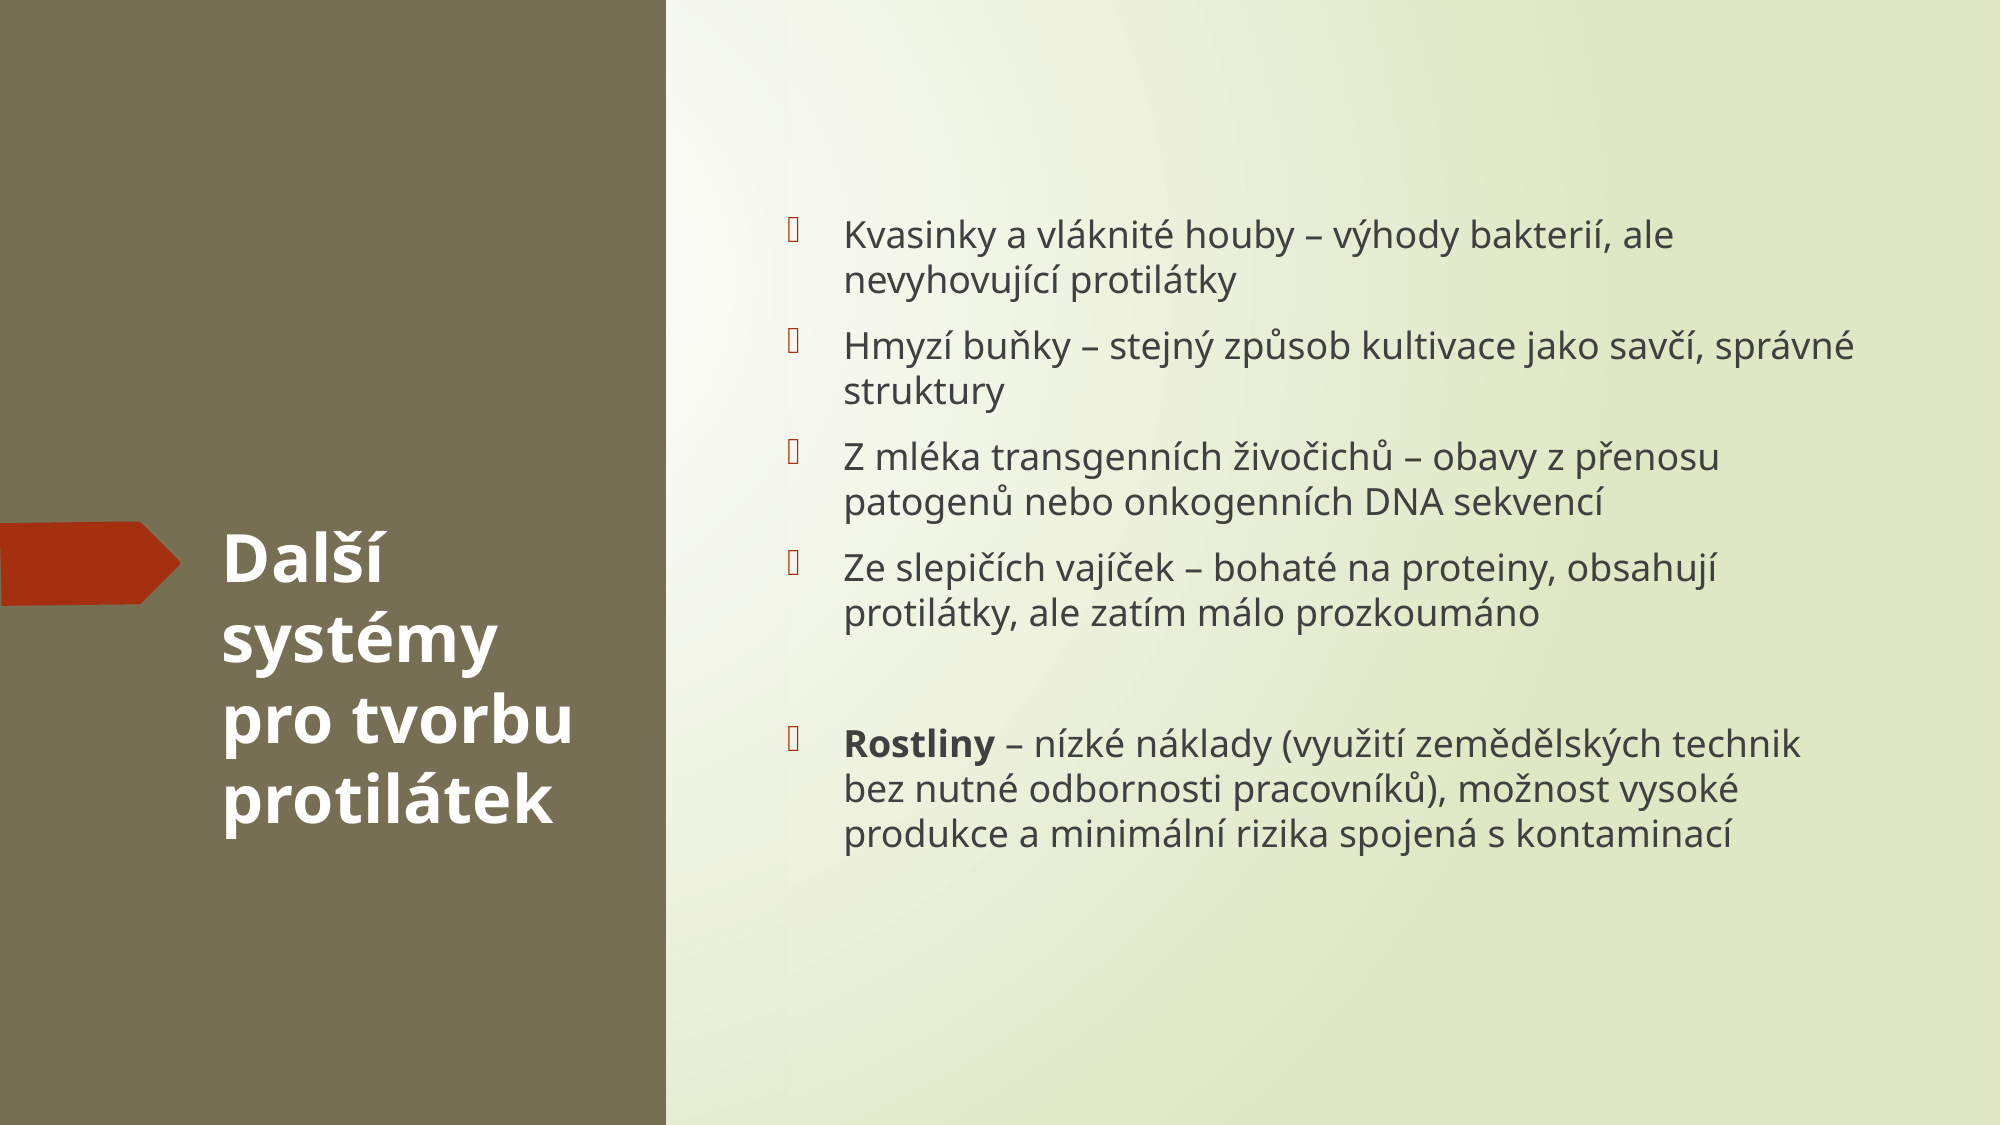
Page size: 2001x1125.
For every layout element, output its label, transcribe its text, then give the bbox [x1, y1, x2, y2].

text_box [0, 521, 181, 606]
text_box [785, 0, 2000, 1125]
list Kvasinky a vláknité houby – výhody bakterií, ale nevyhovující protilátky Hmyzí buňky – stejný způsob kultivace jako savčí, správné struktury Z mléka transgenních živočichů – obavy z přenosu patogenů nebo onkogenních DNA sekvencí Ze slepičích vajíček – bohaté na proteiny, obsahují protilátky, ale zatím málo prozkoumáno Rostliny – nízké náklady (využití zemědělských technik bez nutné odbornosti pracovníků), možnost vysoké produkce a minimální rizika spojená s kontaminací [772, 96, 1888, 970]
title Další systémy pro tvorbu protilátek [206, 508, 610, 1006]
text_box [0, 0, 667, 1125]
